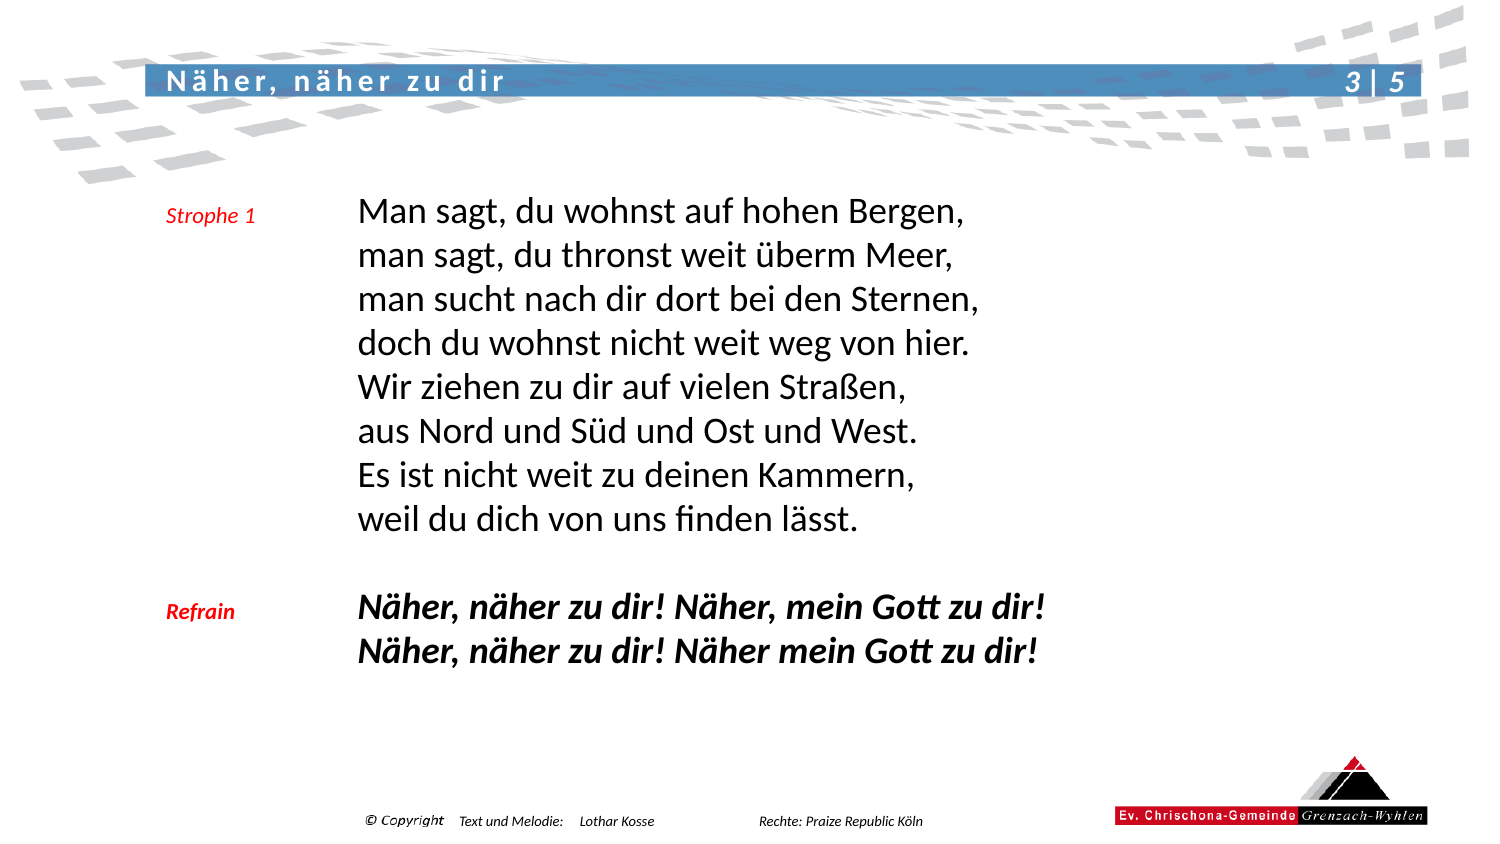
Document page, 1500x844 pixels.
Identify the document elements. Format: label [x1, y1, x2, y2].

text_box [19, 5, 1475, 836]
